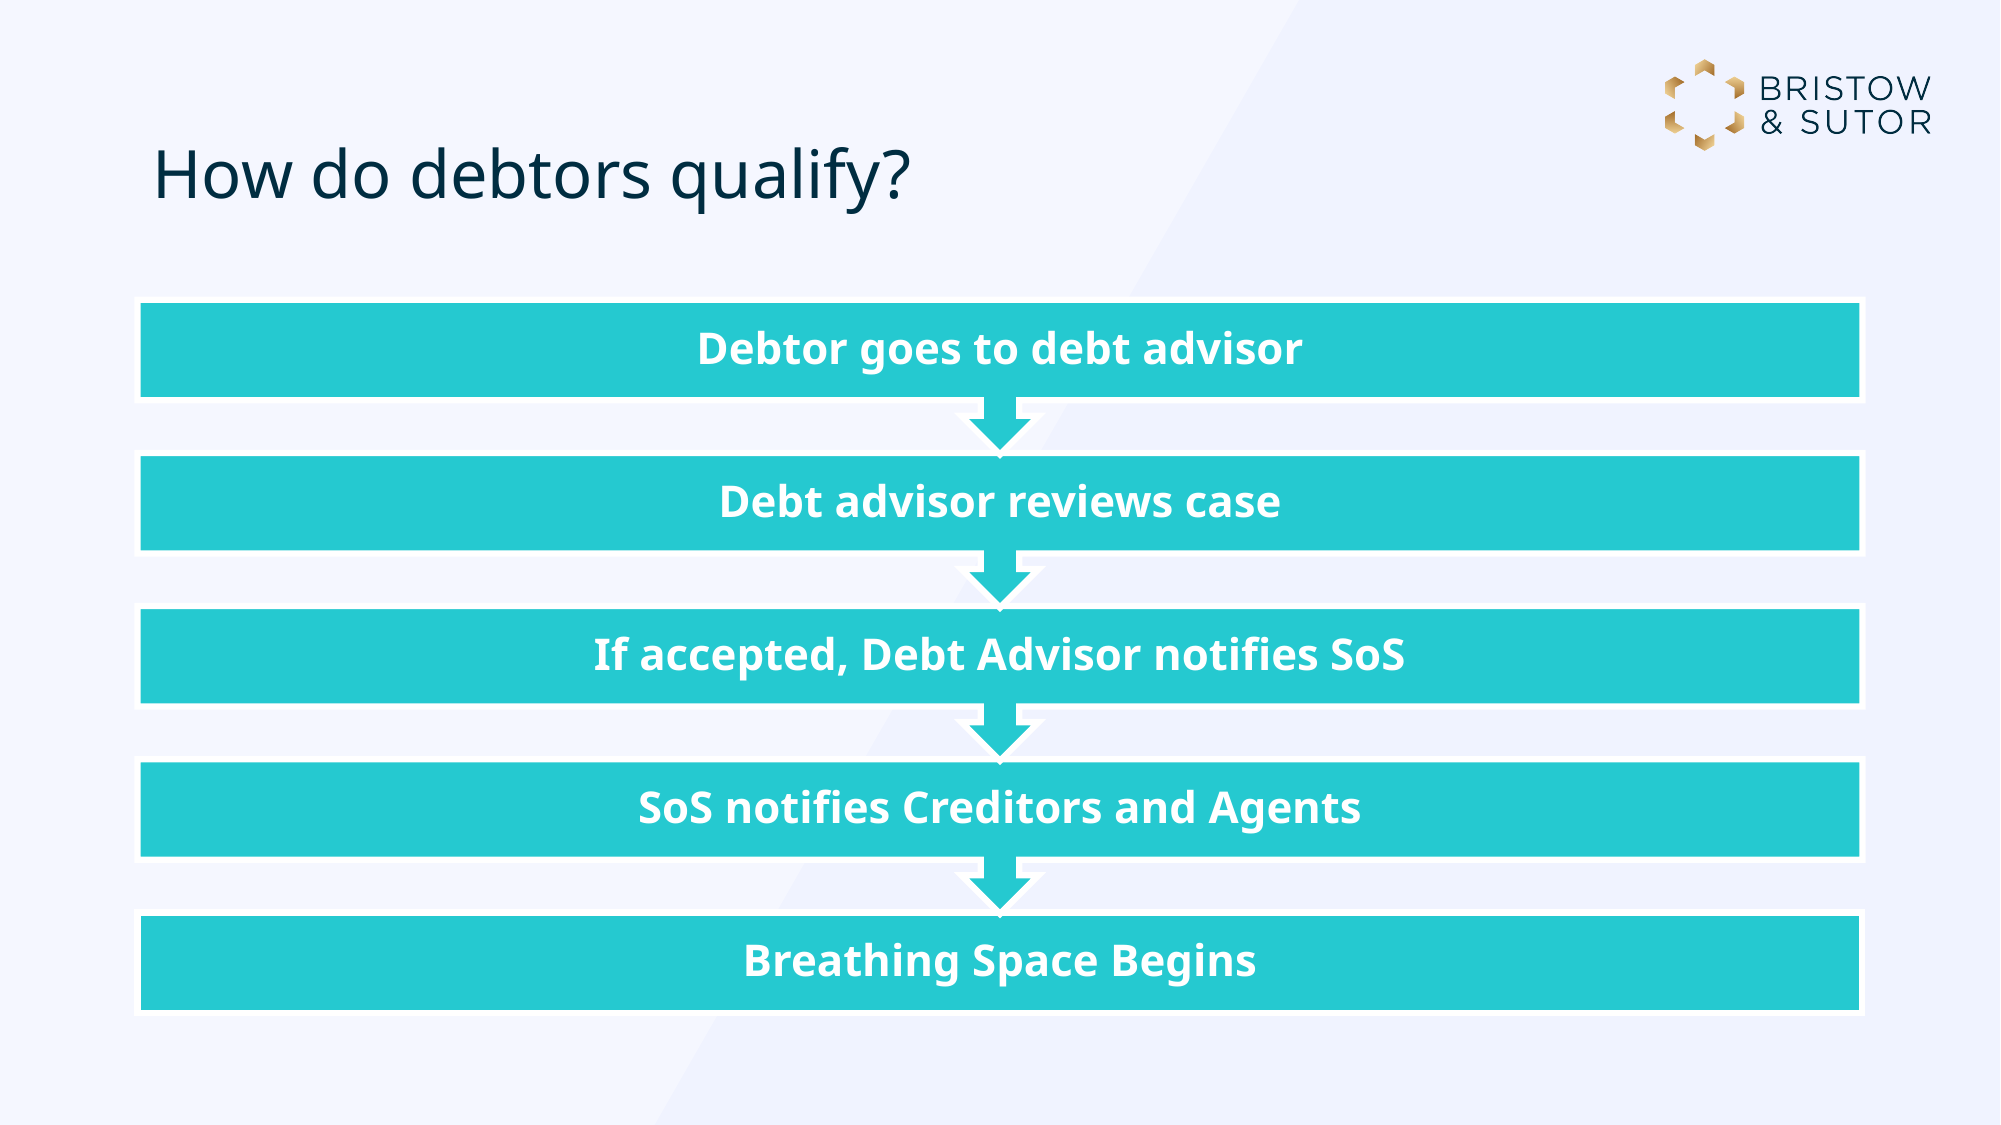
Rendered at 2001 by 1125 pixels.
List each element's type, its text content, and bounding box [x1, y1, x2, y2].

title How do debtors qualify? [137, 59, 1863, 278]
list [137, 299, 1863, 1014]
picture [1863, 59, 1931, 151]
picture [1915, 113, 1927, 122]
